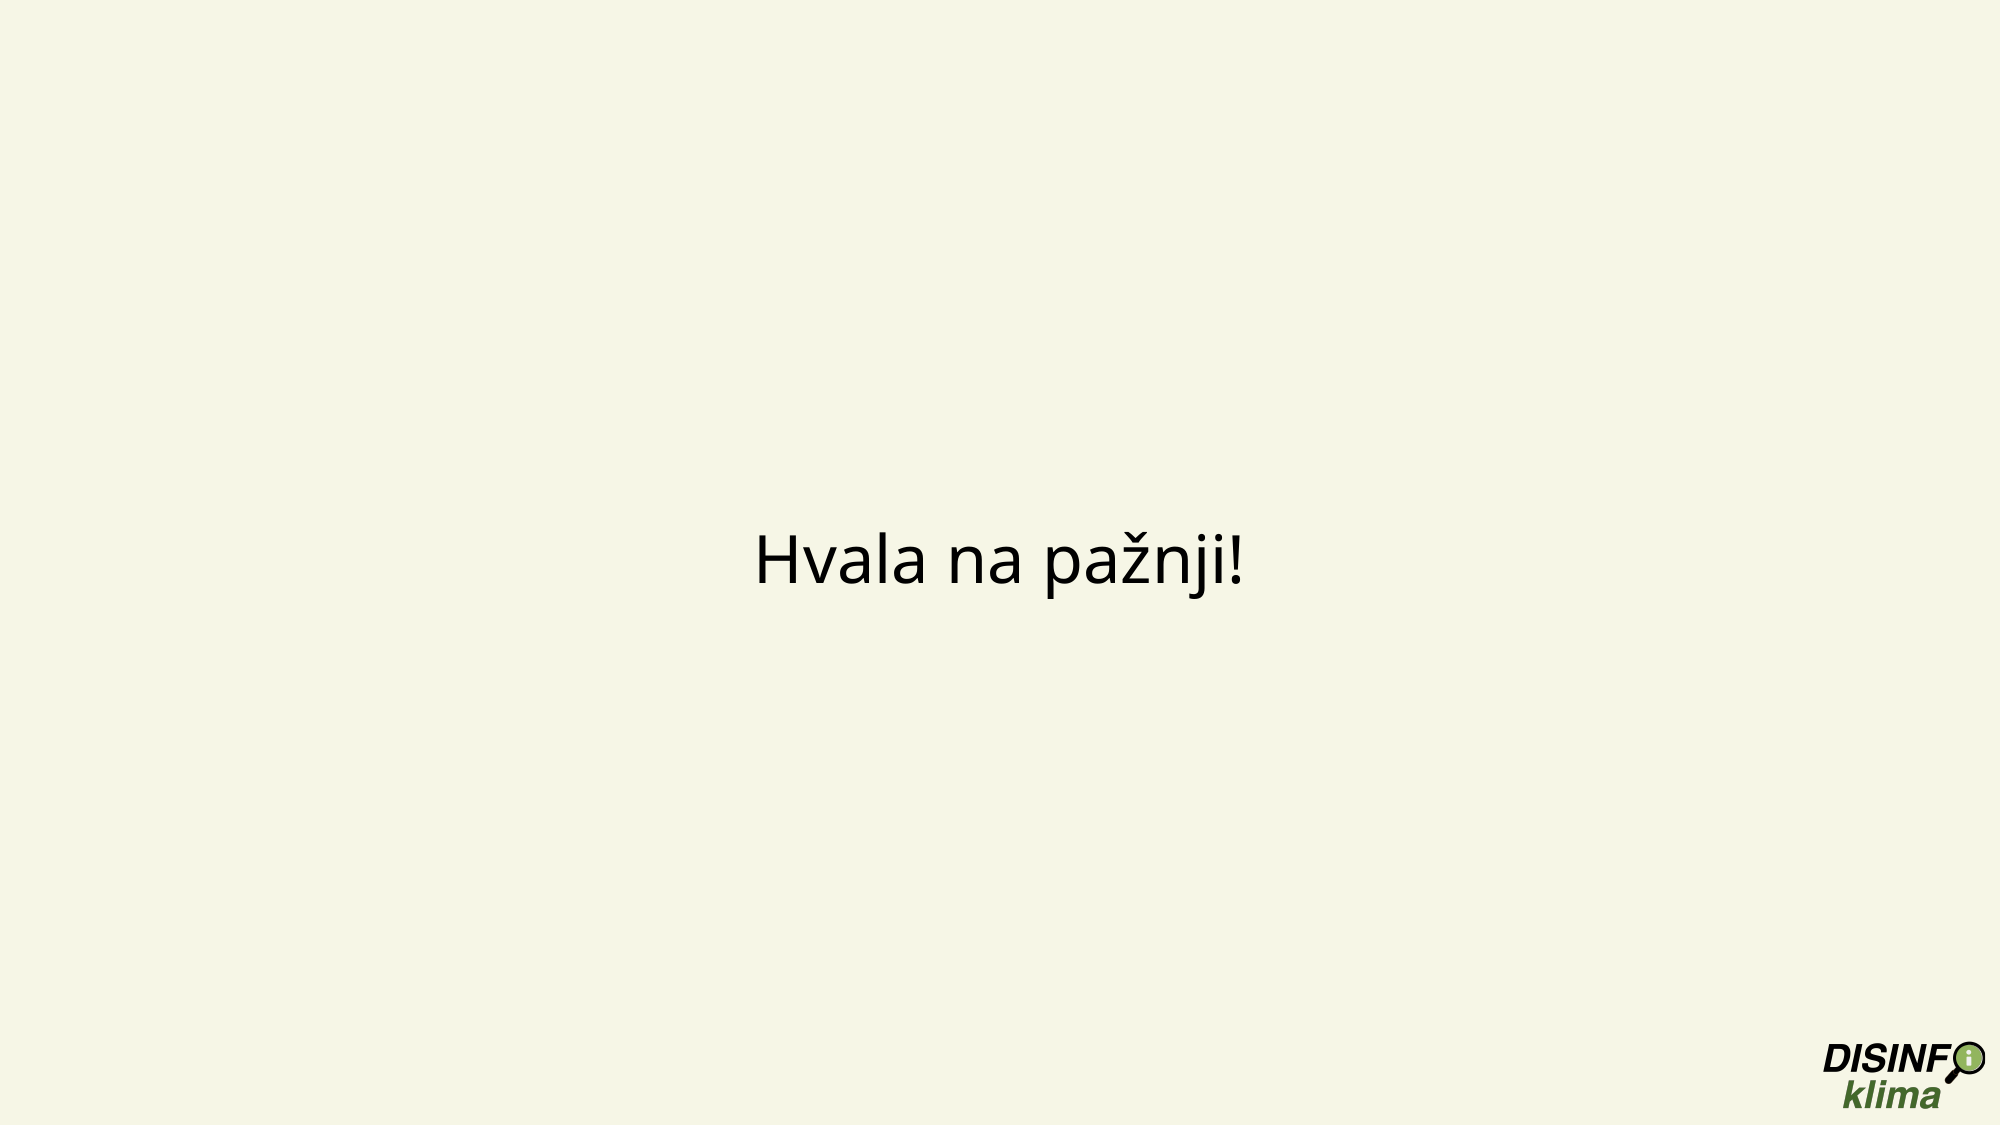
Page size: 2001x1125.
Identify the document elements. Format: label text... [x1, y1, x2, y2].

title Hvala na pažnji! [137, 453, 1863, 672]
picture [1797, 1024, 1986, 1125]
